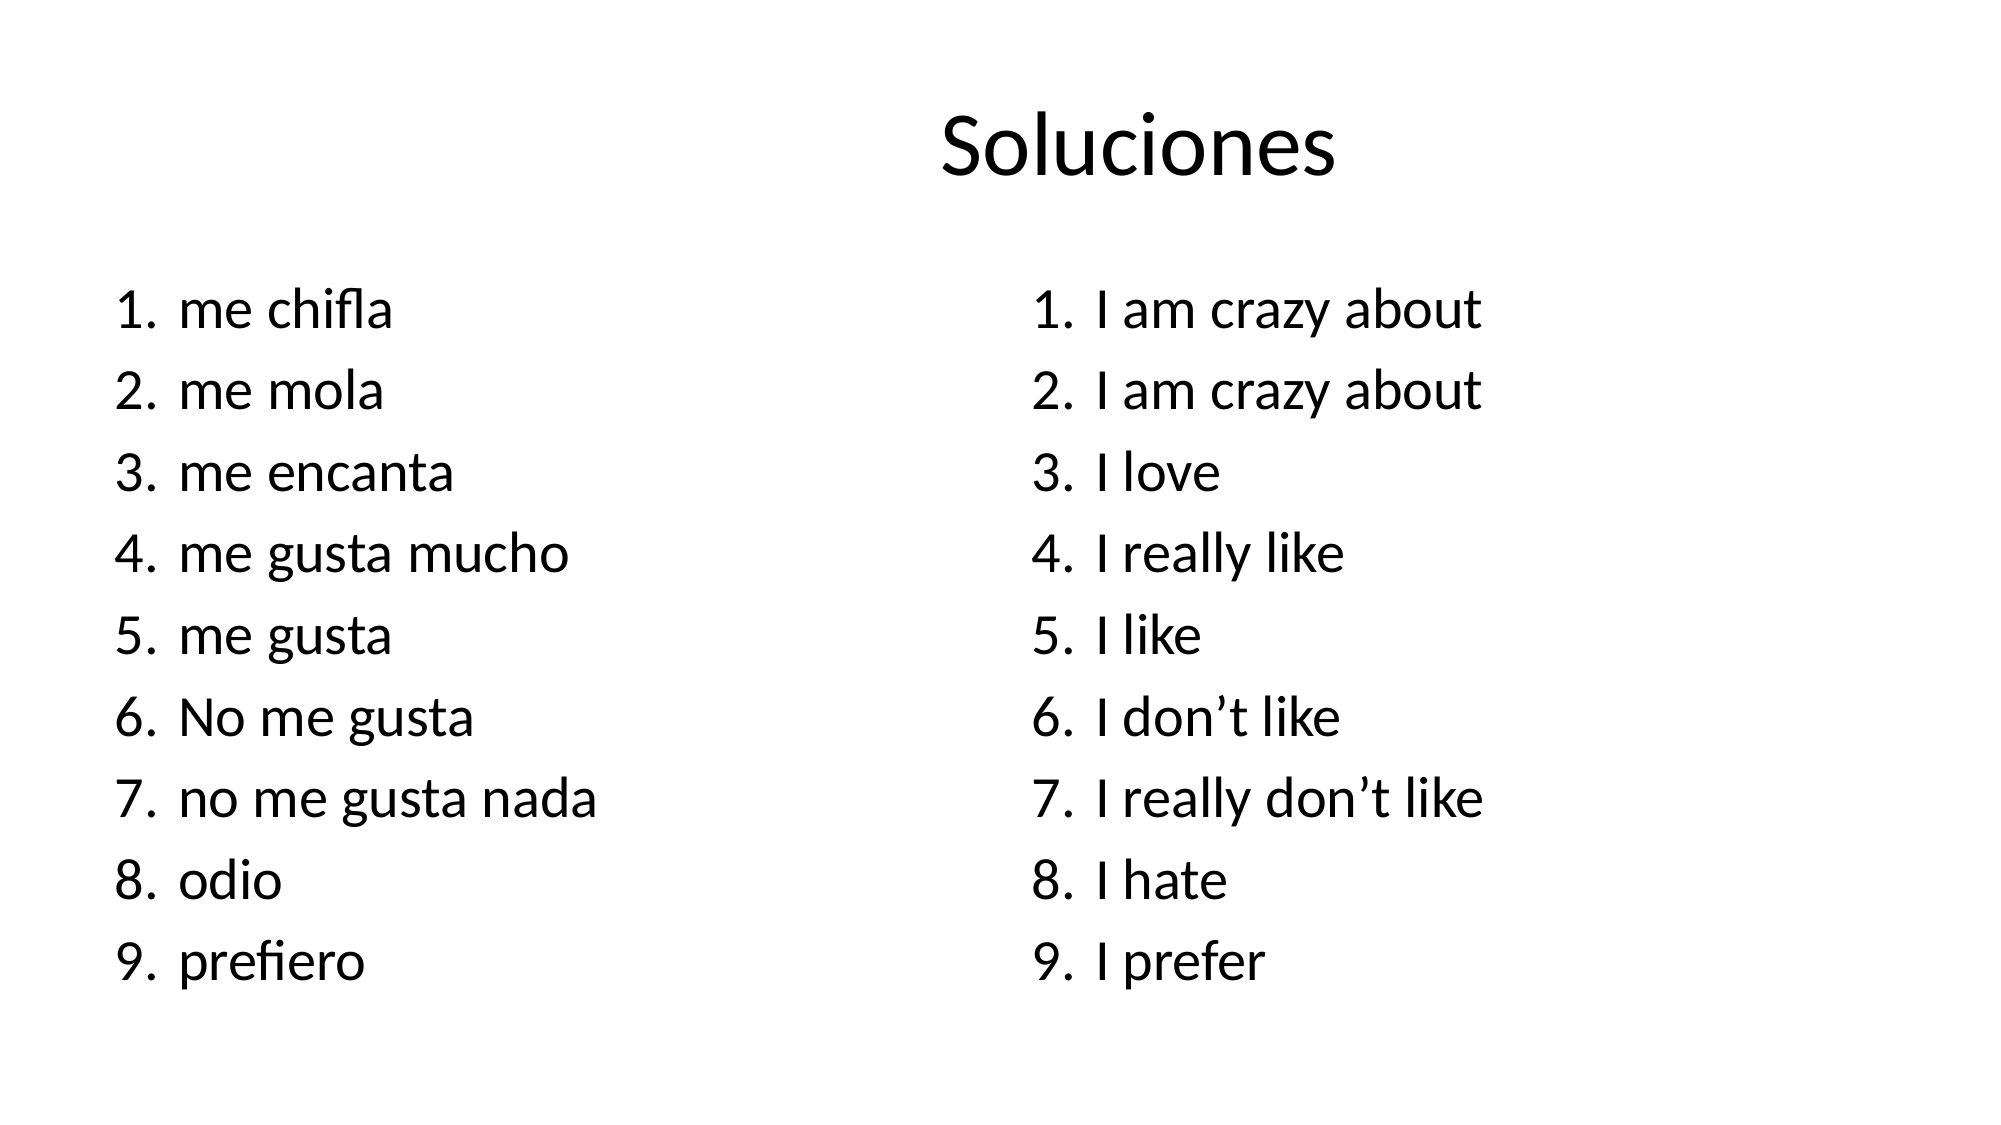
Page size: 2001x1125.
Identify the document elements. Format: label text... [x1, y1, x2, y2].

list me chifla me mola me encanta me gusta mucho me gusta No me gusta no me gusta nada odio prefiero [99, 262, 984, 1005]
list I am crazy about I am crazy about I love I really like I like I don’t like I really don’t like I hate I prefer [1016, 262, 1900, 1005]
title Soluciones [99, 45, 1900, 233]
